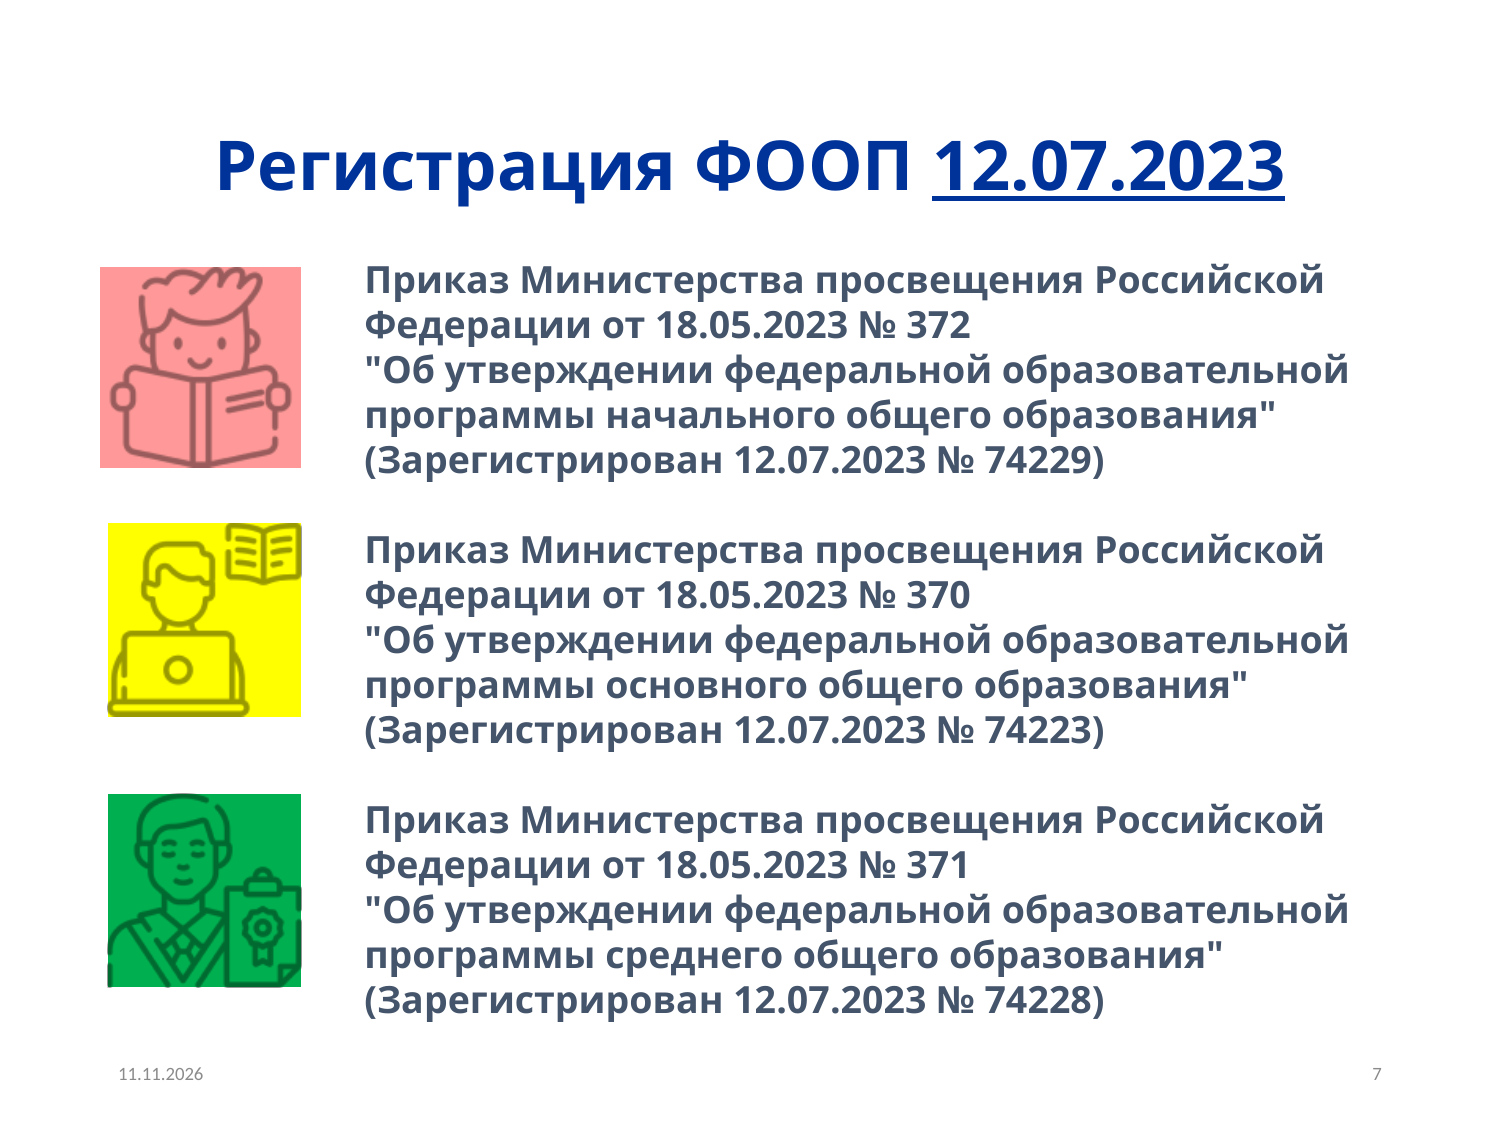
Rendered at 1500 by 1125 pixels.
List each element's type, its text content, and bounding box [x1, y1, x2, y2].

picture [107, 793, 302, 988]
slide_number 7 [1059, 1042, 1397, 1103]
title Регистрация ФООП 12.07.2023 [103, 59, 1397, 278]
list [100, 267, 302, 468]
picture [107, 523, 302, 717]
text_box Приказ Министерства просвещения Российской Федерации от 18.05.2023 № 372 "Об утверждении федеральной образовательной программы начального общего образования" (Зарегистрирован 12.07.2023 № 74229) Приказ Министерства просвещения Российской Федерации от 18.05.2023 № 370 "Об утверждении федеральной образовательной программы основного общего образования" (Зарегистрирован 12.07.2023 № 74223) Приказ Министерства просвещения Российской Федерации от 18.05.2023 № 371 "Об утверждении федеральной образовательной программы среднего общего образования" (Зарегистрирован 12.07.2023 № 74228) [349, 249, 1400, 1029]
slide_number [103, 1042, 441, 1103]
